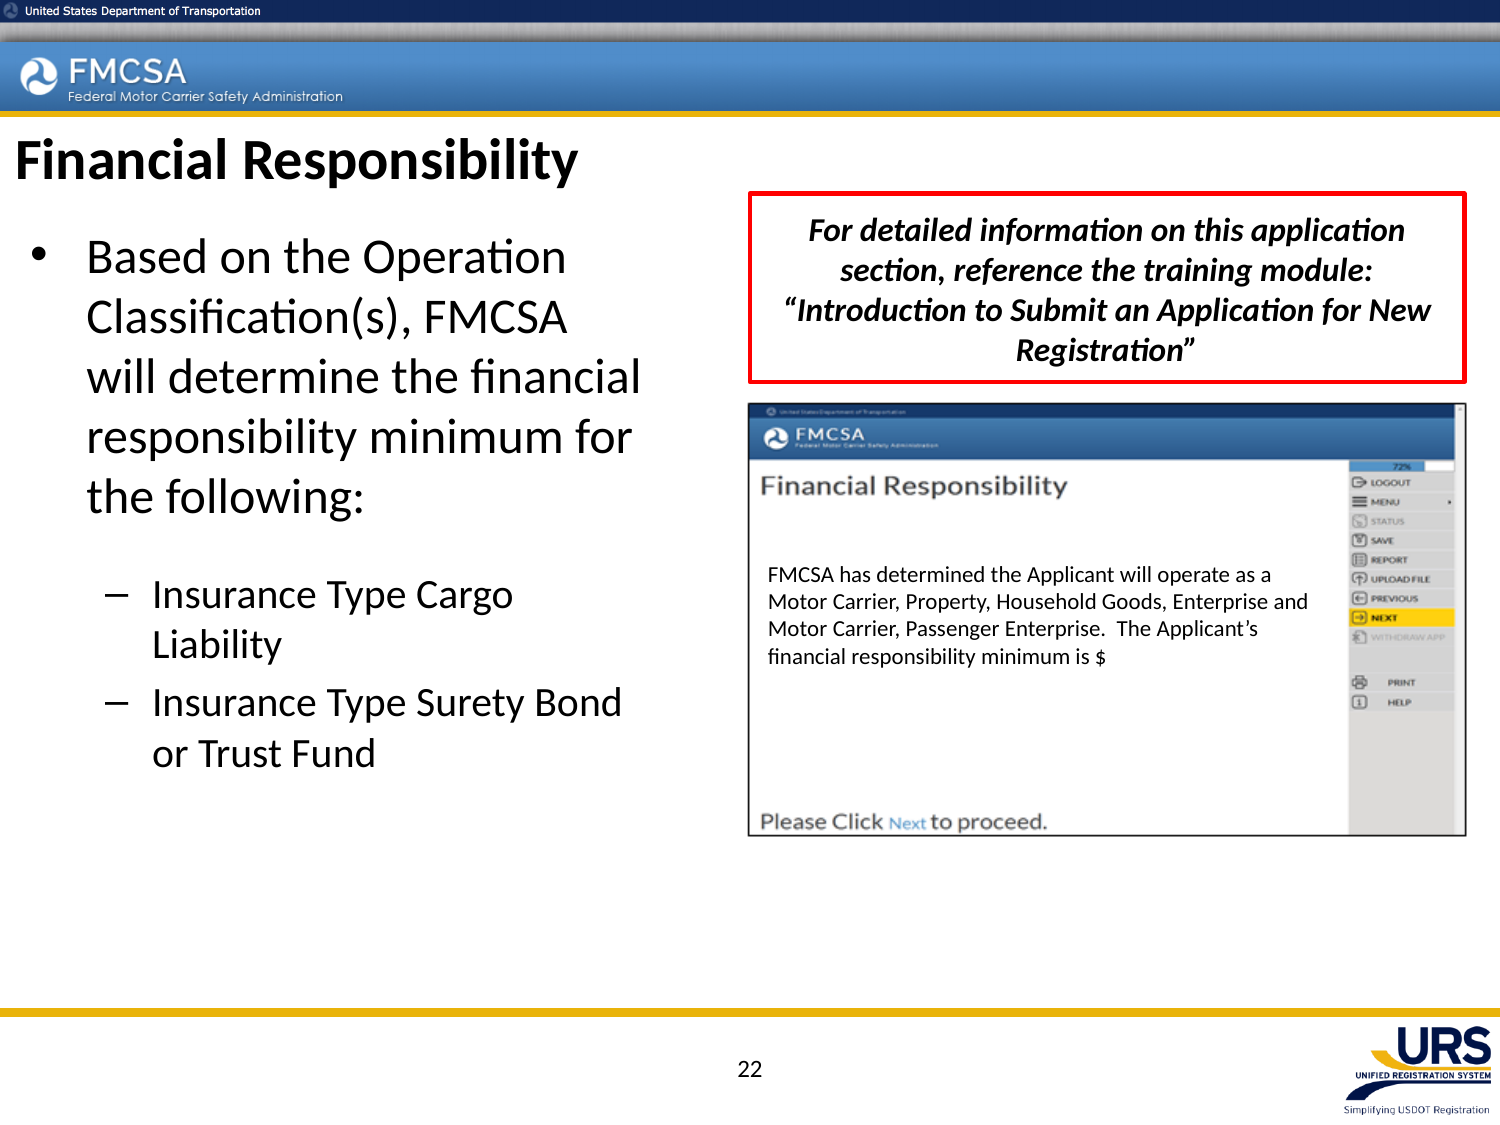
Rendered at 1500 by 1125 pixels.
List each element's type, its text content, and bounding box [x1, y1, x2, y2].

title Financial Responsibility [0, 118, 1500, 194]
text_box Based on the Operation Classification(s), FMCSA will determine the financial responsibility minimum for the following: Insurance Type Cargo Liability Insurance Type Surety Bond or Trust Fund [15, 216, 663, 974]
picture [0, 0, 1500, 111]
picture [1344, 1026, 1491, 1115]
text_box For detailed information on this application section, reference the training module: “Introduction to Submit an Application for New Registration” [749, 193, 1465, 383]
slide_number 22 [575, 1037, 925, 1098]
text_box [745, 400, 1473, 843]
